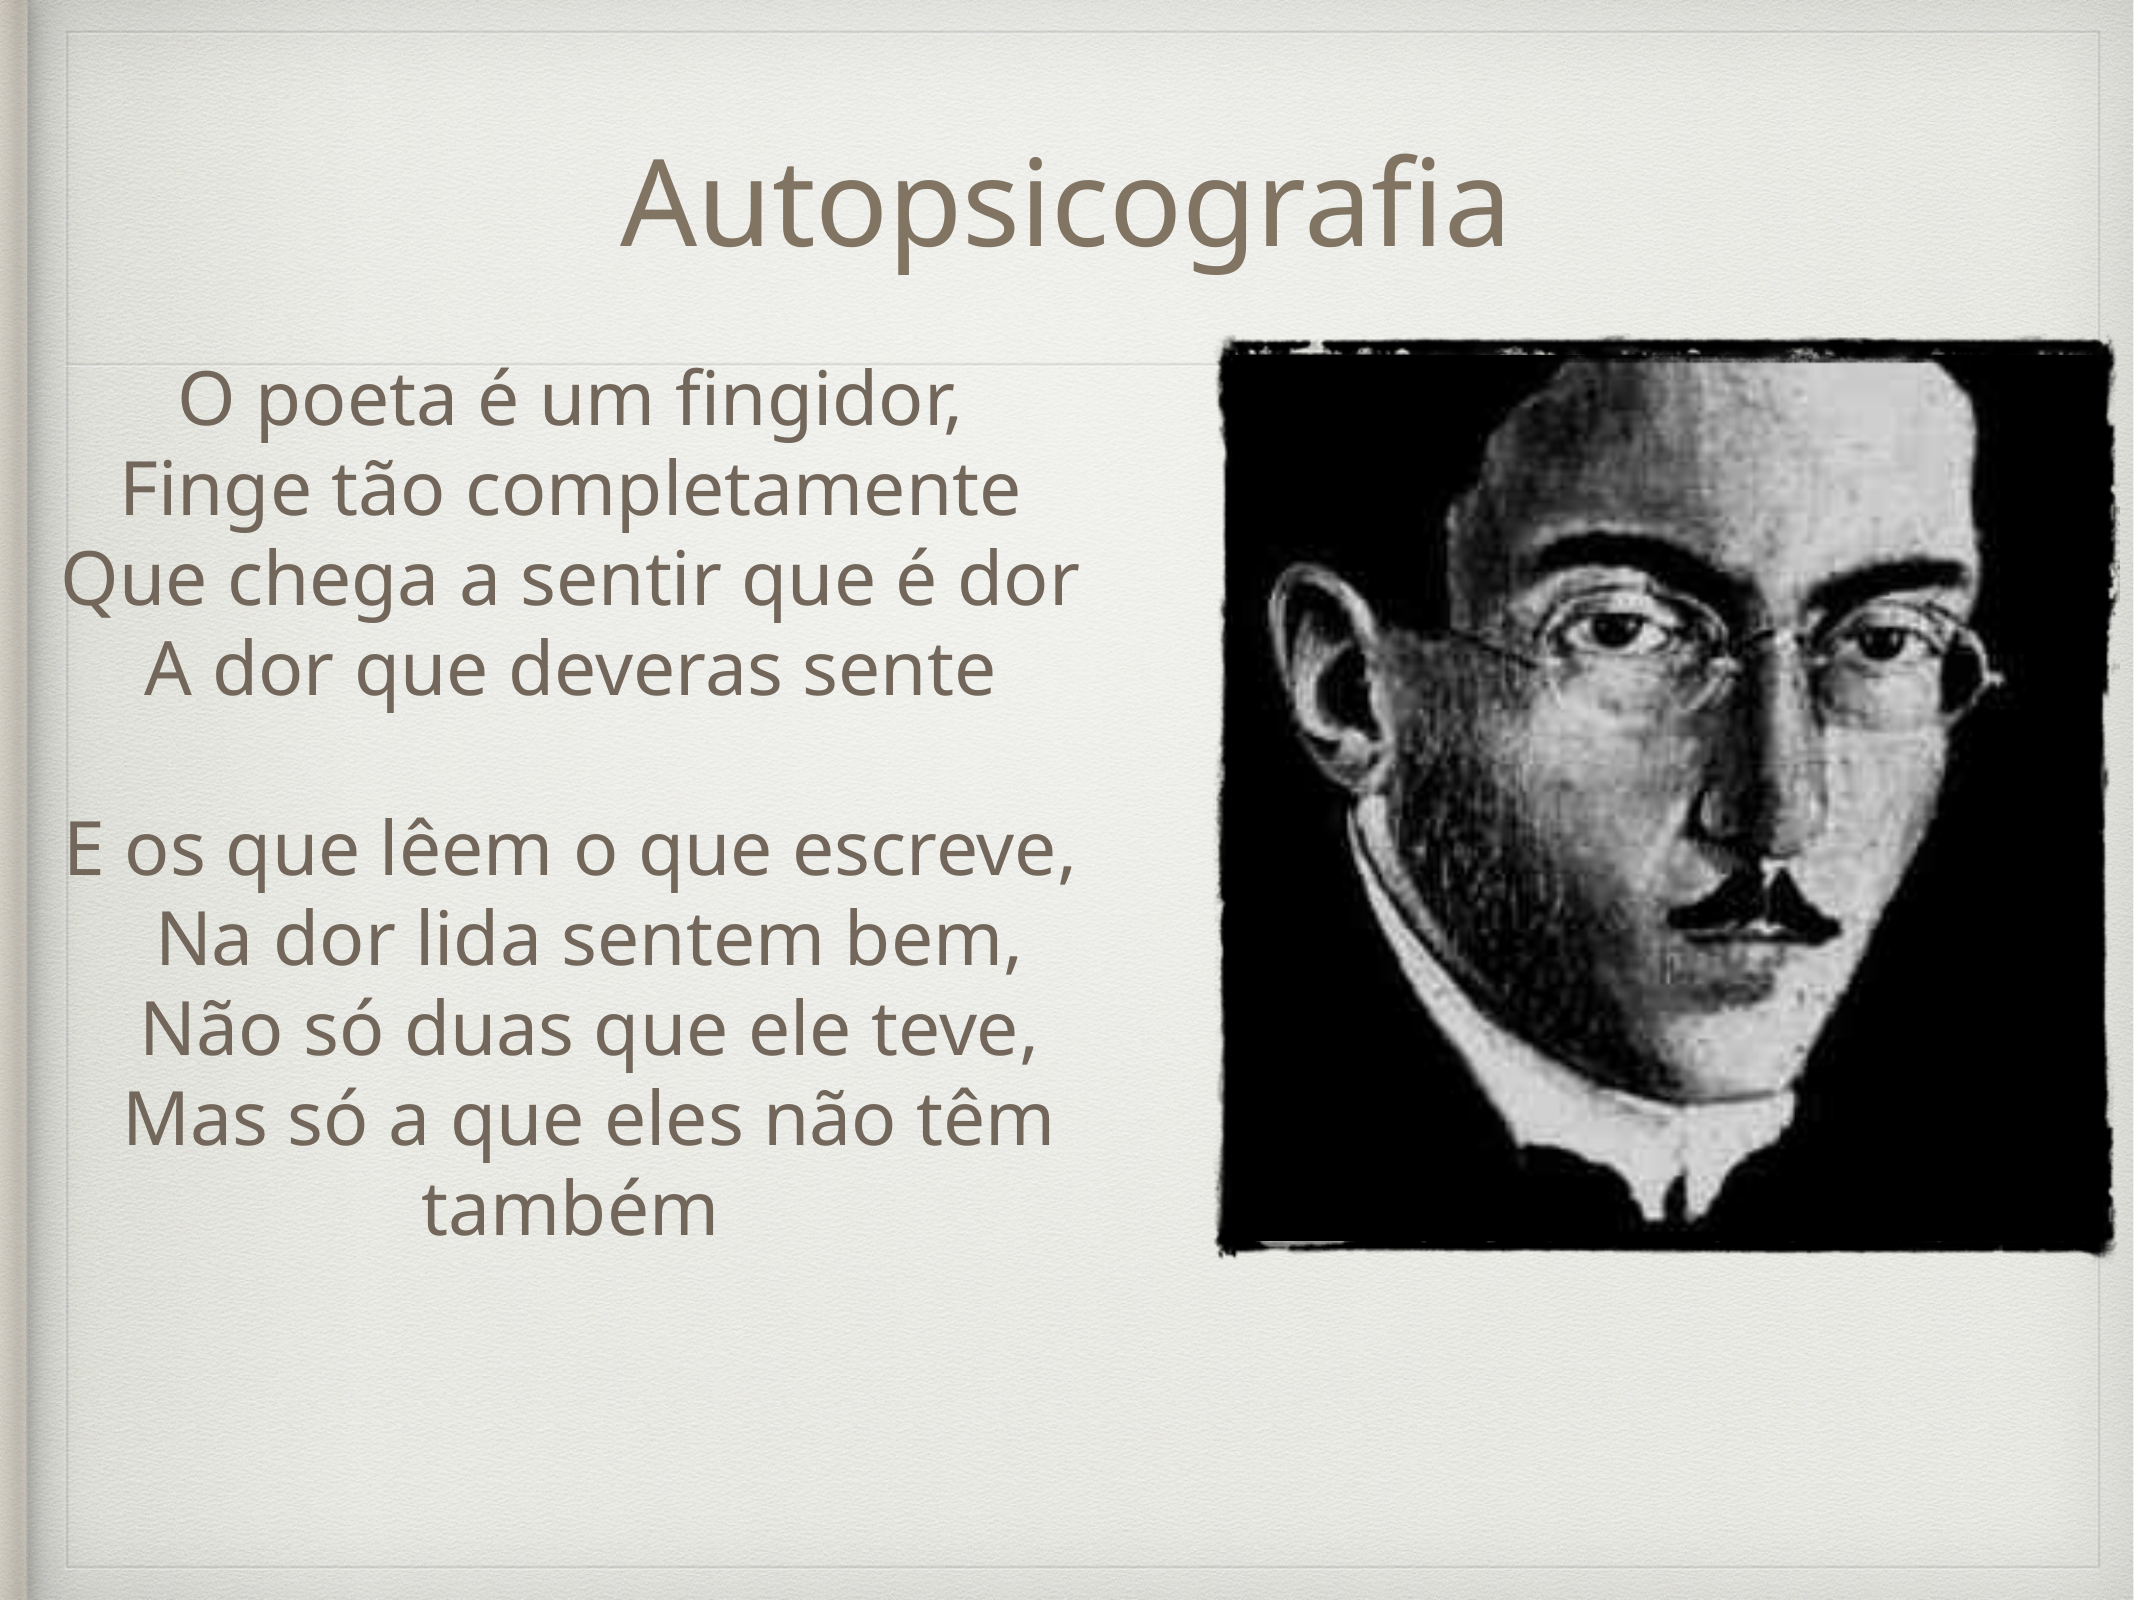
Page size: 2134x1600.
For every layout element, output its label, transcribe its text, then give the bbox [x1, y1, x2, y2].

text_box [1209, 331, 2120, 1268]
title Autopsicografia [149, 51, 1984, 345]
picture [0, 0, 2134, 1600]
text_box O poeta é um fingidor, Finge tão completamente Que chega a sentir que é dor A dor que deveras sente E os que lêem o que escreve, Na dor lida sentem bem, Não só duas que ele teve, Mas só a que eles não têm também [0, 386, 1203, 1214]
